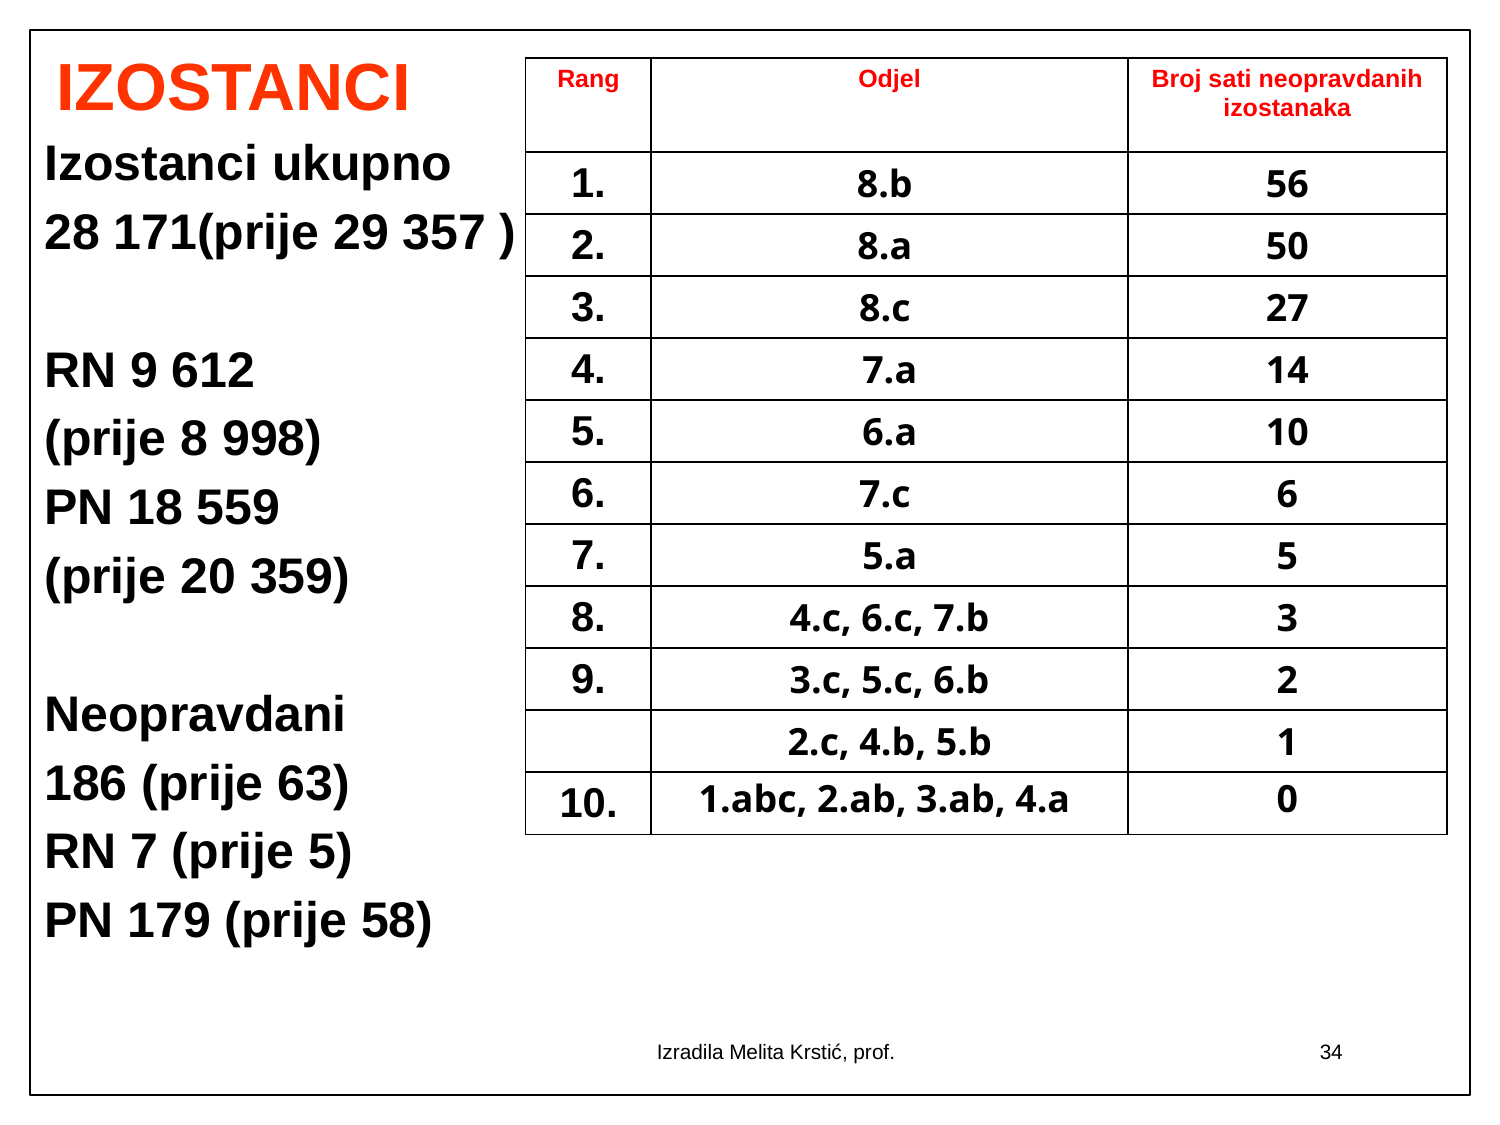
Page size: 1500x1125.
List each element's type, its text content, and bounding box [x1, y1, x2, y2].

table_cell 7.a [652, 339, 1127, 399]
table_cell 5 [1129, 525, 1446, 585]
table_cell 7.c [652, 463, 1127, 523]
table_header Rang [526, 59, 650, 151]
table_cell 8.a [652, 215, 1127, 275]
table_cell 50 [1129, 215, 1446, 275]
table_cell 5.a [652, 525, 1127, 585]
table_cell 8.c [652, 277, 1127, 337]
table_cell 2.c, 4.b, 5.b [652, 711, 1127, 771]
table_cell 4. [526, 339, 650, 399]
table_cell 3 [1129, 587, 1446, 647]
table_cell 1. [526, 153, 650, 213]
table_cell 8. [526, 587, 650, 647]
table_cell 3. [526, 277, 650, 337]
table_cell 0 [1129, 773, 1446, 834]
table_cell 2. [526, 215, 650, 275]
table_cell 14 [1129, 339, 1446, 399]
table_cell 27 [1129, 277, 1446, 337]
table_cell 5. [526, 401, 650, 461]
table_cell 6. [526, 463, 650, 523]
table_cell 6 [1129, 463, 1446, 523]
slide_number 34 [1147, 1020, 1358, 1081]
table_cell 2 [1129, 649, 1446, 709]
title IZOSTANCI [41, 42, 561, 134]
table_cell 56 [1129, 153, 1446, 213]
table_cell 10 [1129, 401, 1446, 461]
list Izostanci ukupno 28 171(prije 29 357 ) RN 9 612 (prije 8 998) PN 18 559 (prije 20 359) Neopravdani 186 (prije 63) RN 7 (prije 5) PN 179 (prije 58) [29, 134, 561, 1000]
table_cell [526, 711, 650, 771]
table_cell 3.c, 5.c, 6.b [652, 649, 1127, 709]
table_cell 1 [1129, 711, 1446, 771]
table_header Broj sati neopravdanih izostanaka [1129, 59, 1446, 151]
table_cell 7. [526, 525, 650, 585]
table_cell 9. [526, 649, 650, 709]
table_cell 10. [526, 773, 650, 834]
table_header Odjel [652, 59, 1127, 151]
table_cell 6.a [652, 401, 1127, 461]
table_cell 4.c, 6.c, 7.b [652, 587, 1127, 647]
table_cell 8.b [652, 153, 1127, 213]
footer Izradila Melita Krstić, prof. [485, 1020, 1067, 1081]
table_cell 1.abc, 2.ab, 3.ab, 4.a [652, 773, 1127, 834]
